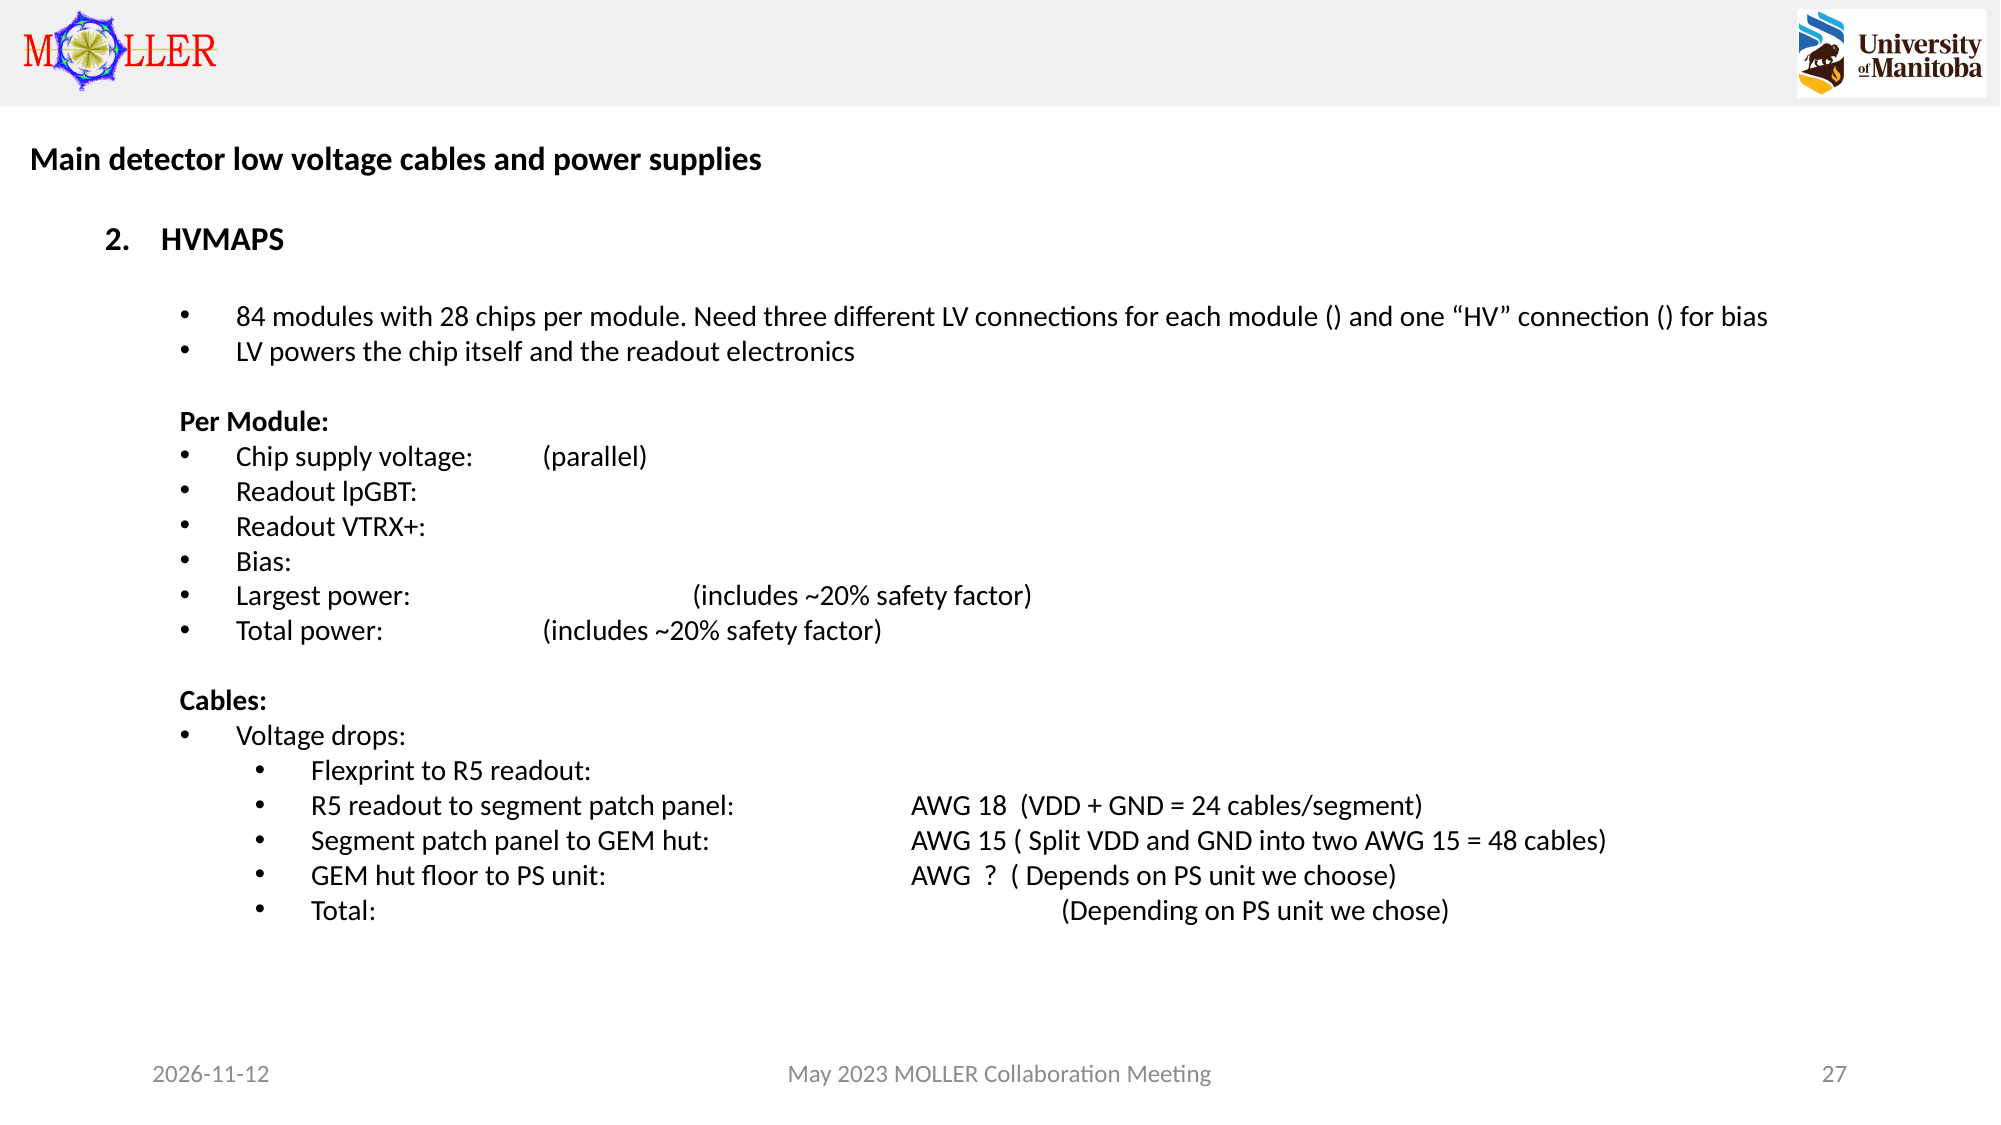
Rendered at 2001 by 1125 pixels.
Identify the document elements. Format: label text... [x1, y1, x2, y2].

picture [1797, 9, 1987, 98]
slide_number 27 [1412, 1042, 1863, 1103]
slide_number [137, 1042, 588, 1103]
footer May 2023 MOLLER Collaboration Meeting [662, 1042, 1338, 1103]
picture [14, 7, 219, 97]
text_box [0, 0, 2000, 107]
